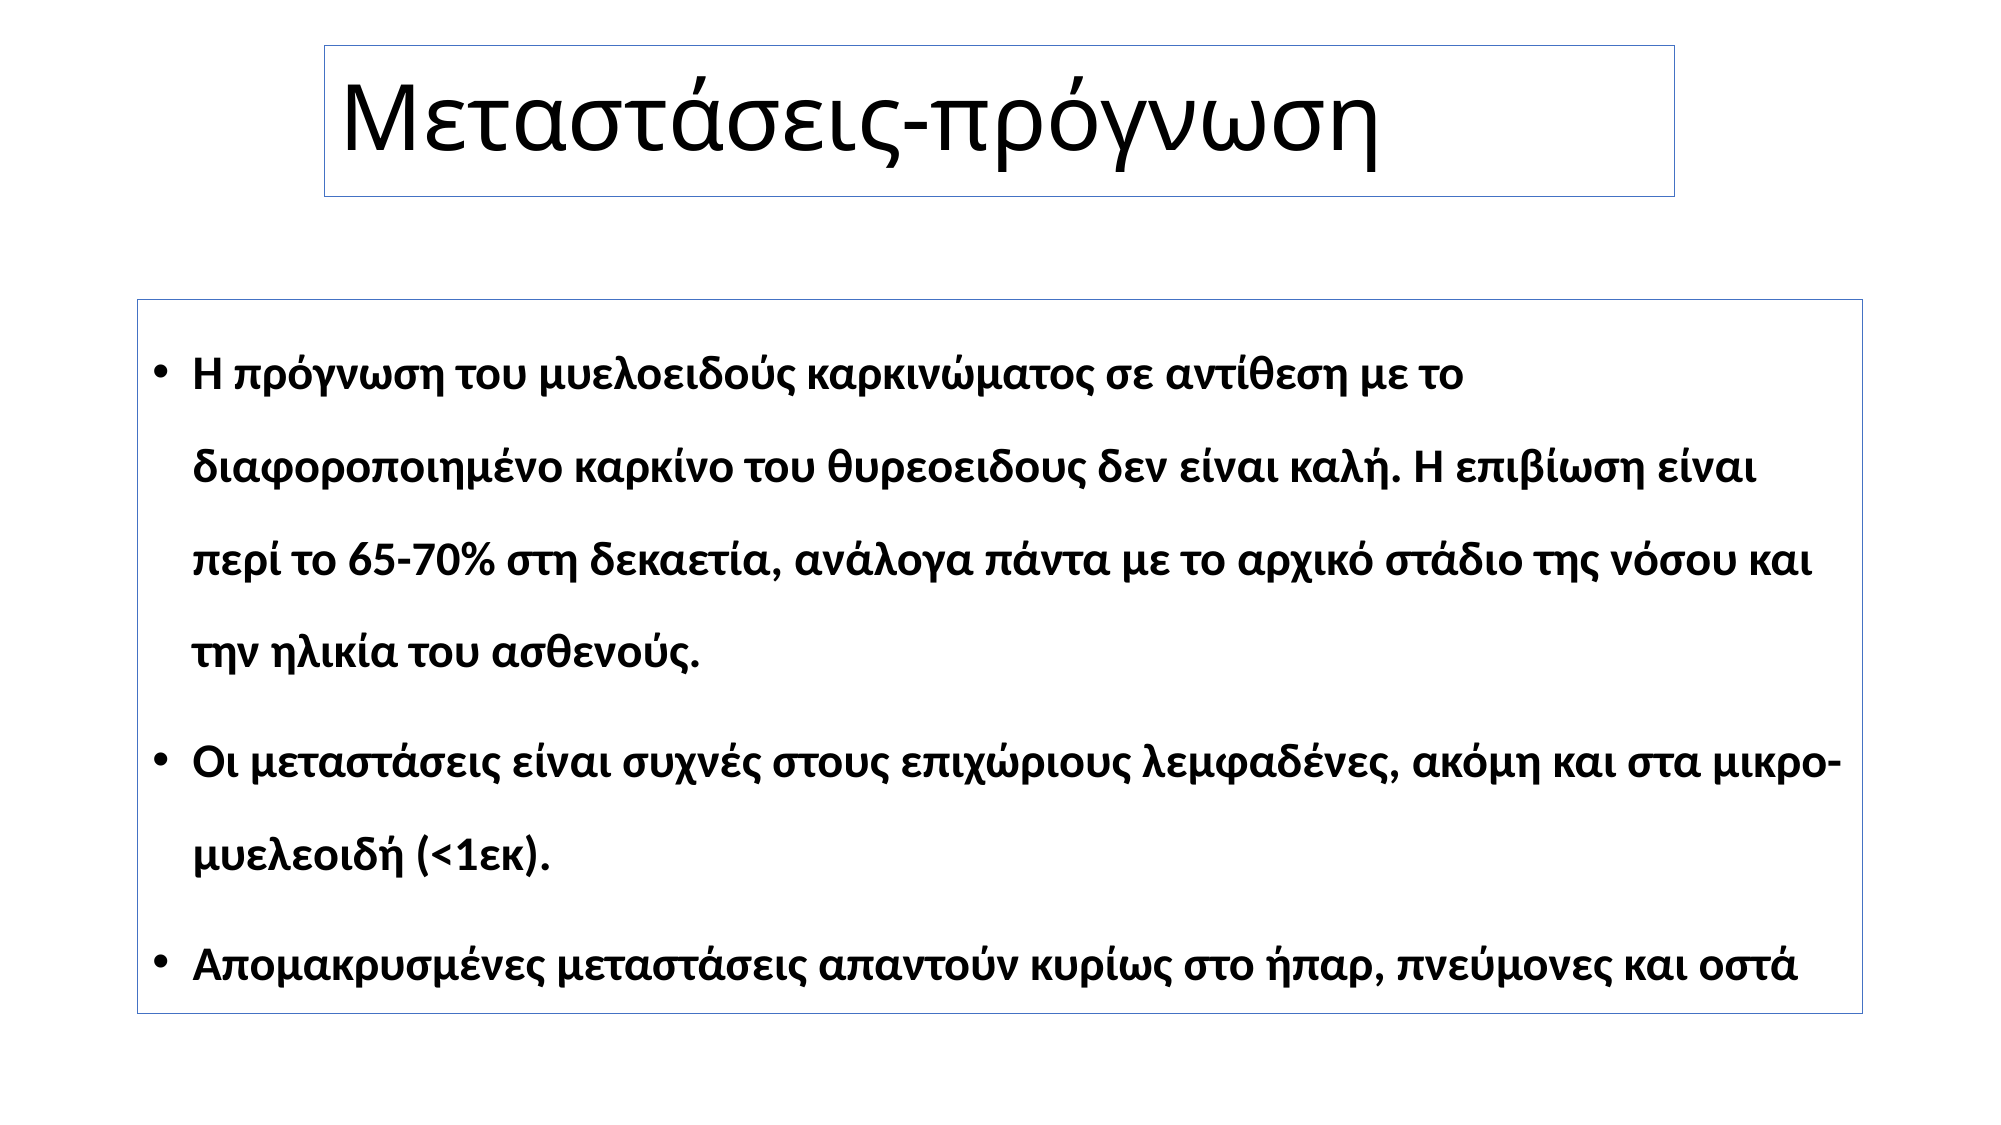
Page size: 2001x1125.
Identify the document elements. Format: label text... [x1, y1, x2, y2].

list Η πρόγνωση του μυελοειδούς καρκινώματος σε αντίθεση με το διαφοροποιημένο καρκίνο του θυρεοειδους δεν είναι καλή. Η επιβίωση είναι περί το 65-70% στη δεκαετία, ανάλογα πάντα με το αρχικό στάδιο της νόσου και την ηλικία του ασθενούς. Οι μεταστάσεις είναι συχνές στους επιχώριους λεμφαδένες, ακόμη και στα μικρο-μυελεοιδή (<1εκ). Απομακρυσμένες μεταστάσεις απαντούν κυρίως στο ήπαρ, πνεύμονες και οστά [137, 299, 1863, 1014]
title Μεταστάσεις-πρόγνωση [324, 45, 1675, 197]
